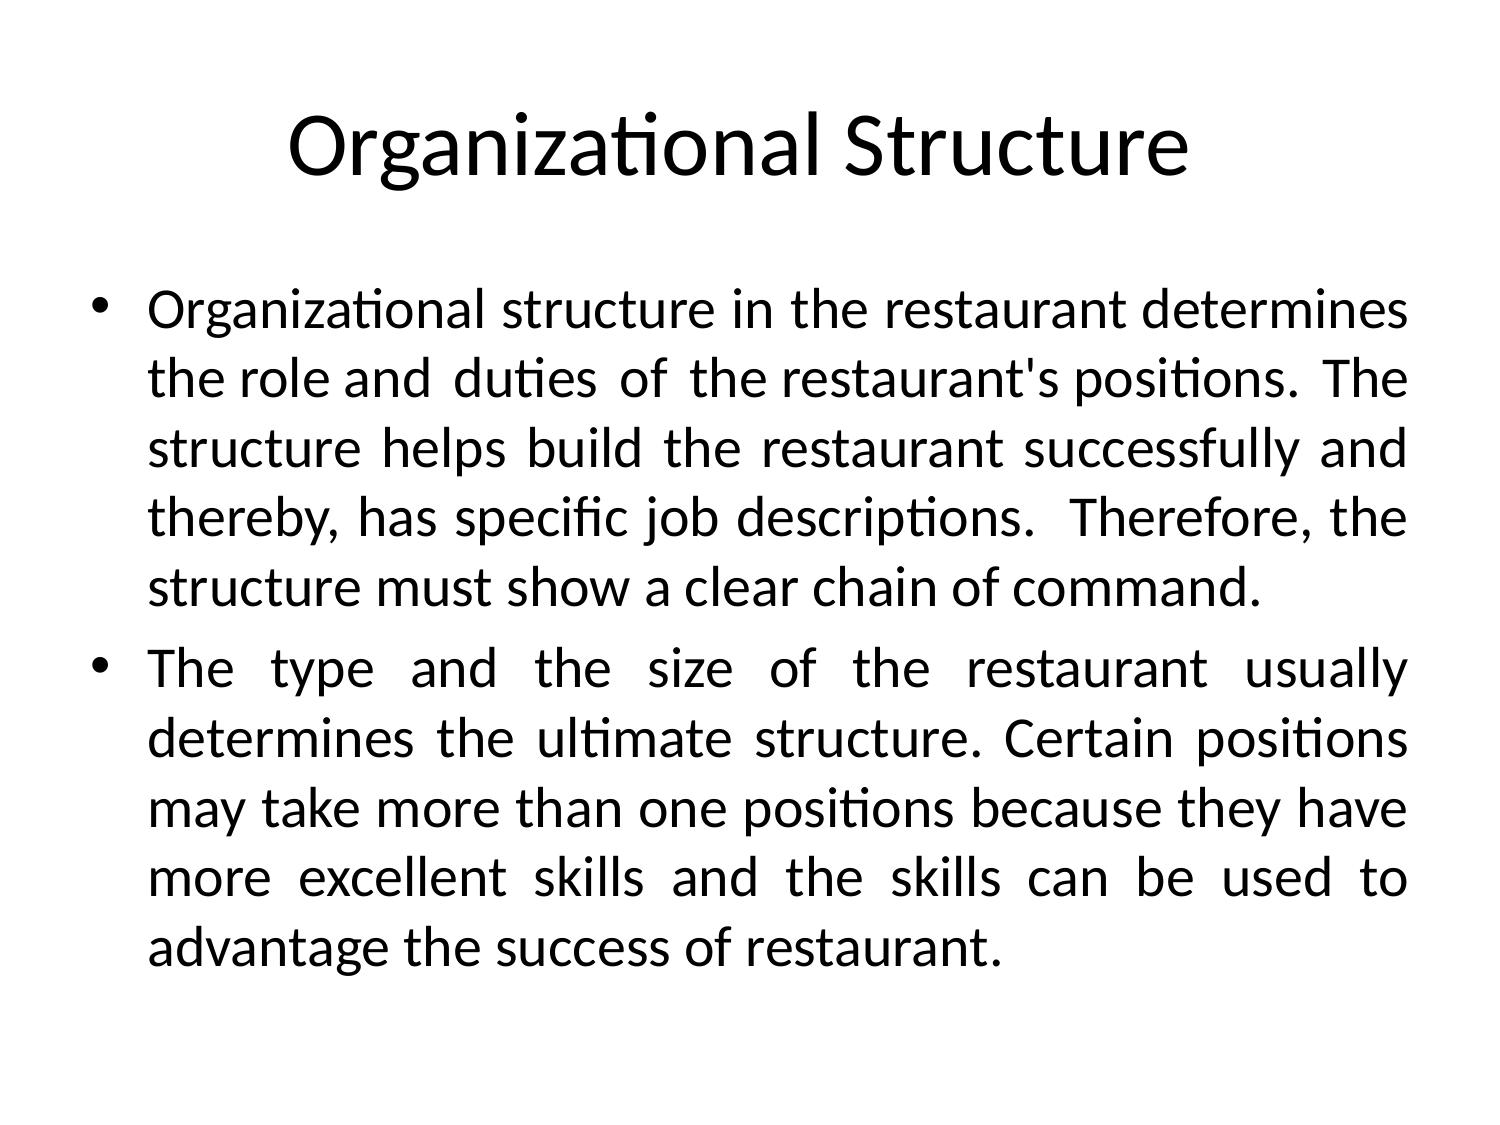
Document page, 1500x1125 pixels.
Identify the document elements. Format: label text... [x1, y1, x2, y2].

list Organizational structure in the restaurant determines the role and duties of the restaurant's positions. The structure helps build the restaurant successfully and thereby, has specific job descriptions. Therefore, the structure must show a clear chain of command. The type and the size of the restaurant usually determines the ultimate structure. Certain positions may take more than one positions because they have more excellent skills and the skills can be used to advantage the success of restaurant. [75, 262, 1425, 1005]
title Organizational Structure [75, 45, 1425, 233]
